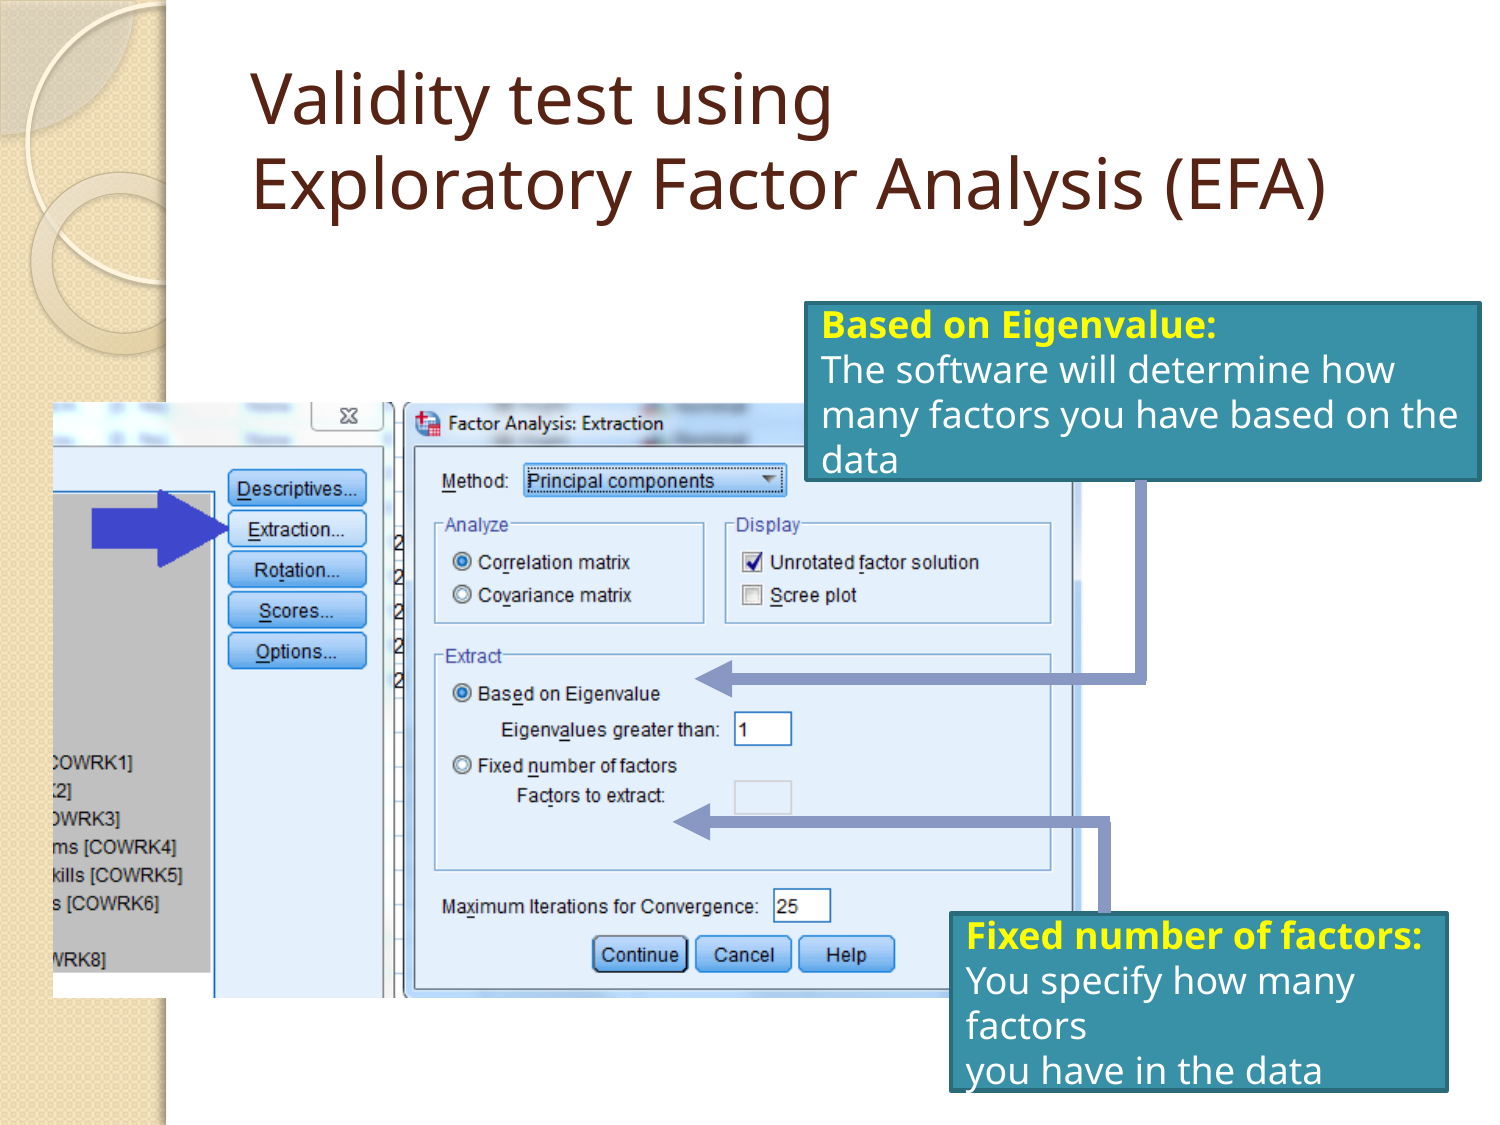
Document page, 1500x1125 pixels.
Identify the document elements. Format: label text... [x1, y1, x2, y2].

title Validity test using Exploratory Factor Analysis (EFA) [235, 45, 1466, 233]
text_box Fixed number of factors: You specify how many factors you have in the data [949, 911, 1449, 1093]
picture [52, 402, 1083, 999]
text_box Based on Eigenvalue: The software will determine how many factors you have based on the data [804, 301, 1482, 482]
